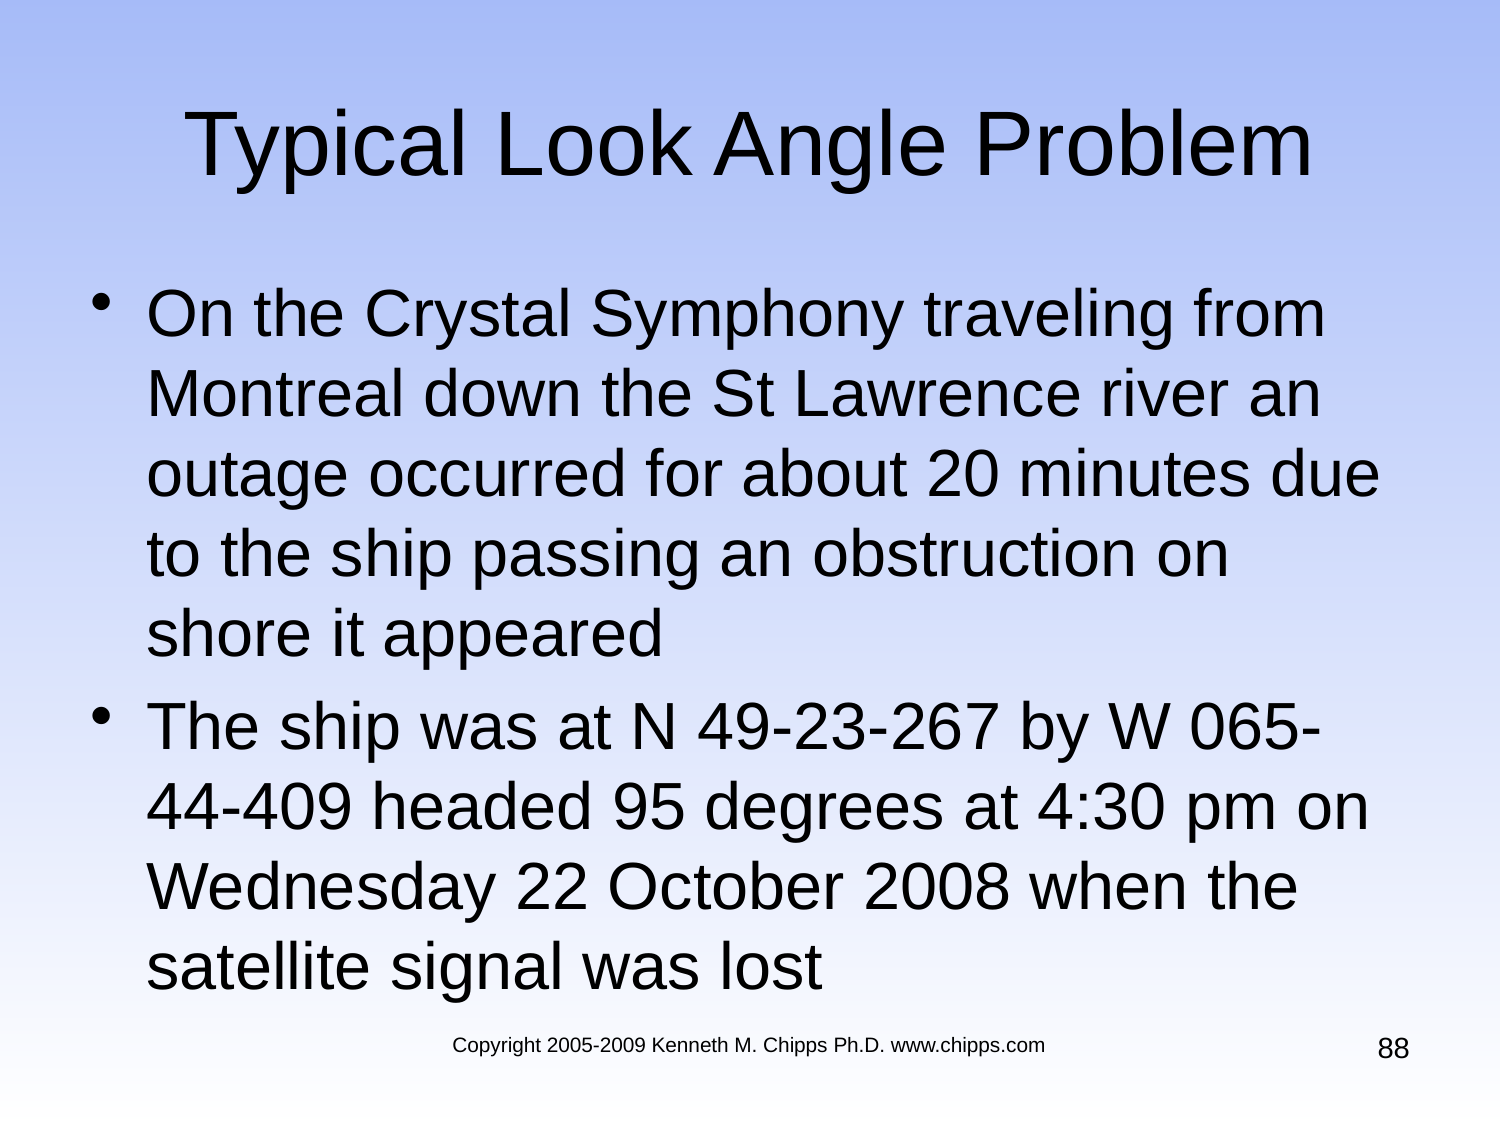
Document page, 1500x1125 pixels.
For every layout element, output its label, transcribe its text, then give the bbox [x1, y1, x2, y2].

list On the Crystal Symphony traveling from Montreal down the St Lawrence river an outage occurred for about 20 minutes due to the ship passing an obstruction on shore it appeared The ship was at N 49-23-267 by W 065-44-409 headed 95 degrees at 4:30 pm on Wednesday 22 October 2008 when the satellite signal was lost [75, 262, 1425, 1005]
slide_number 88 [1074, 1021, 1426, 1101]
footer Copyright 2005-2009 Kenneth M. Chipps Ph.D. www.chipps.com [432, 1024, 1066, 1103]
title Typical Look Angle Problem [75, 45, 1425, 233]
